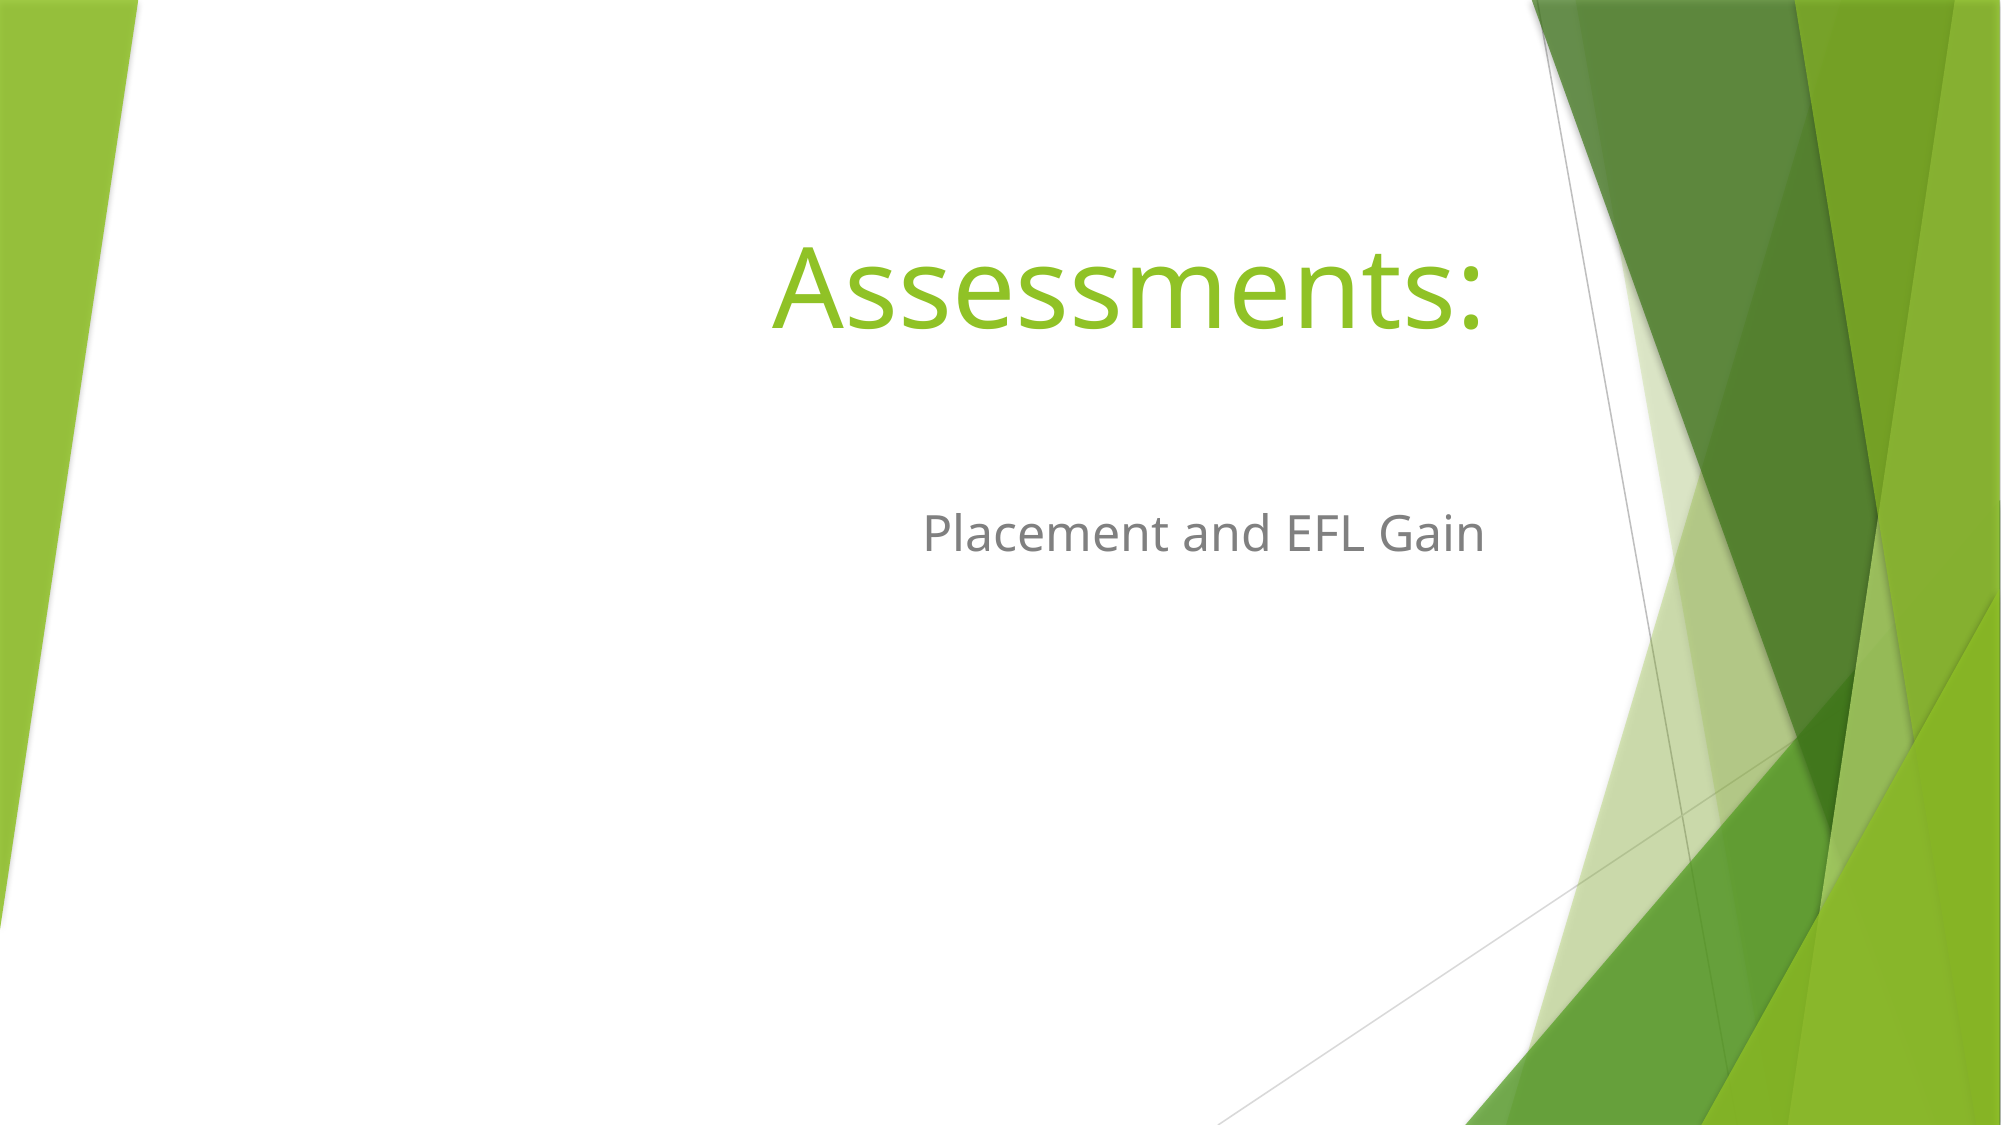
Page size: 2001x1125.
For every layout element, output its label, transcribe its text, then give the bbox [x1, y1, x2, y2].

subtitle Placement and EFL Gain [227, 493, 1503, 674]
title Assessments: [227, 223, 1503, 493]
